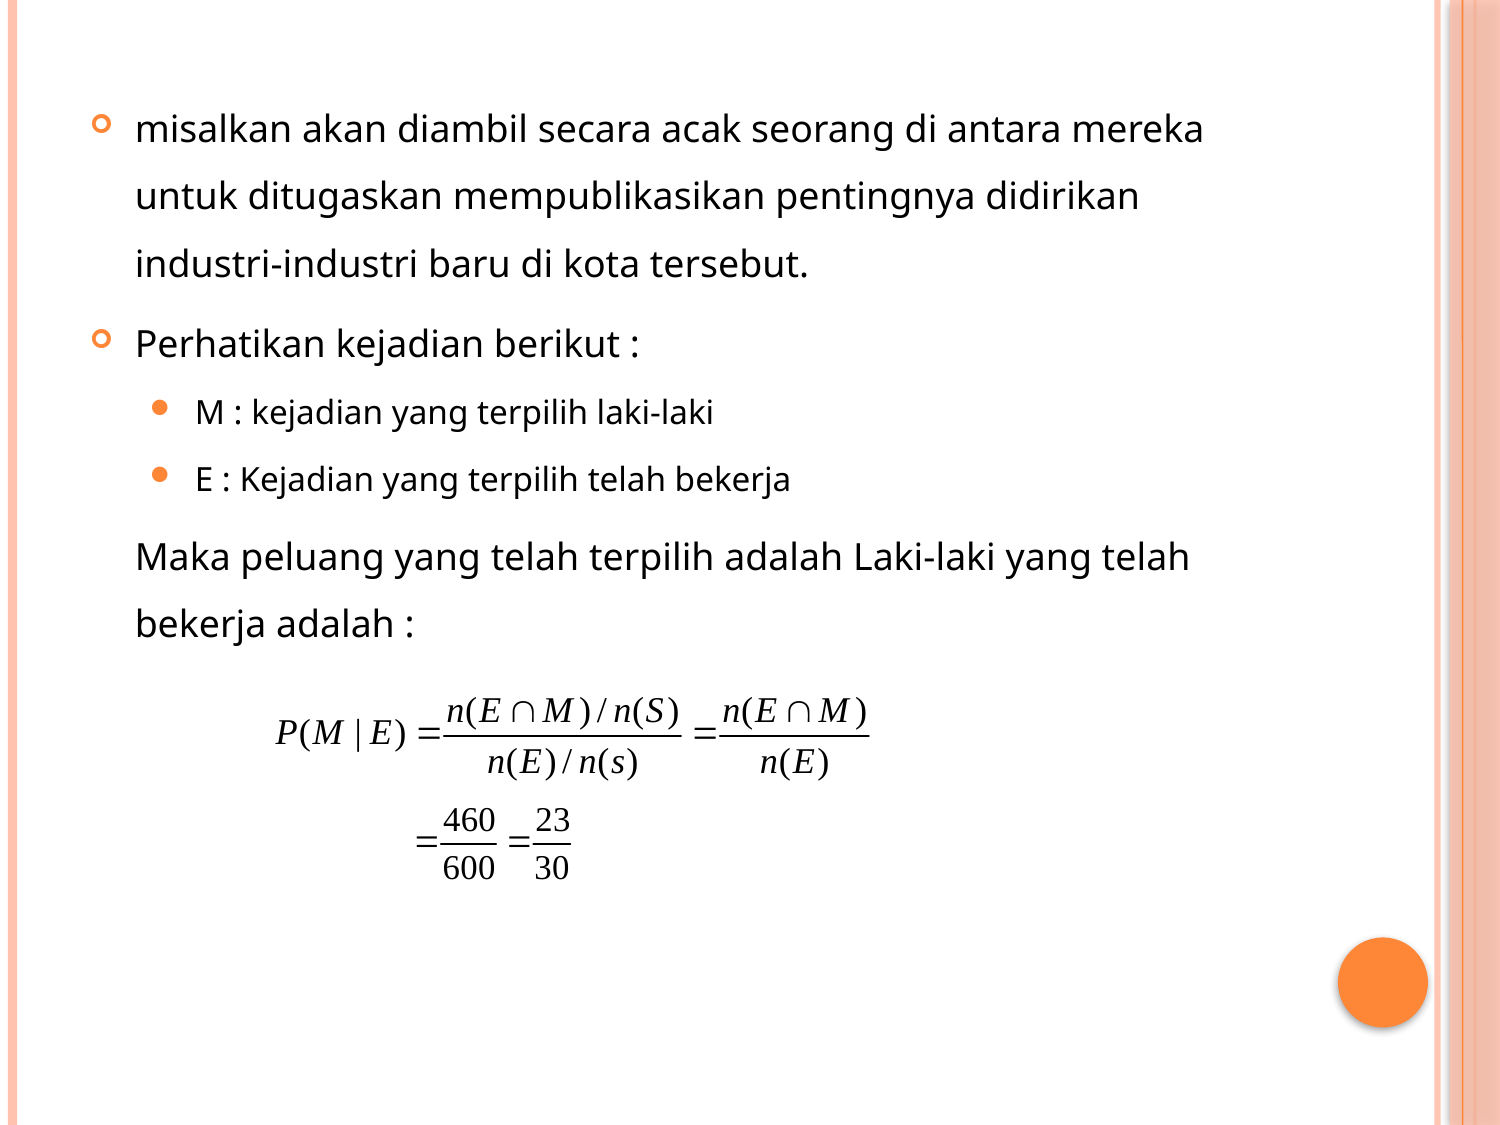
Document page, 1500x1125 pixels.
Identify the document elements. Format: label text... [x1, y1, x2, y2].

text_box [268, 686, 876, 788]
list misalkan akan diambil secara acak seorang di antara mereka untuk ditugaskan mempublikasikan pentingnya didirikan industri-industri baru di kota tersebut. Perhatikan kejadian berikut : M : kejadian yang terpilih laki-laki E : Kejadian yang terpilih telah bekerja Maka peluang yang telah terpilih adalah Laki-laki yang telah bekerja adalah : [75, 75, 1300, 1062]
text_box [407, 797, 579, 888]
